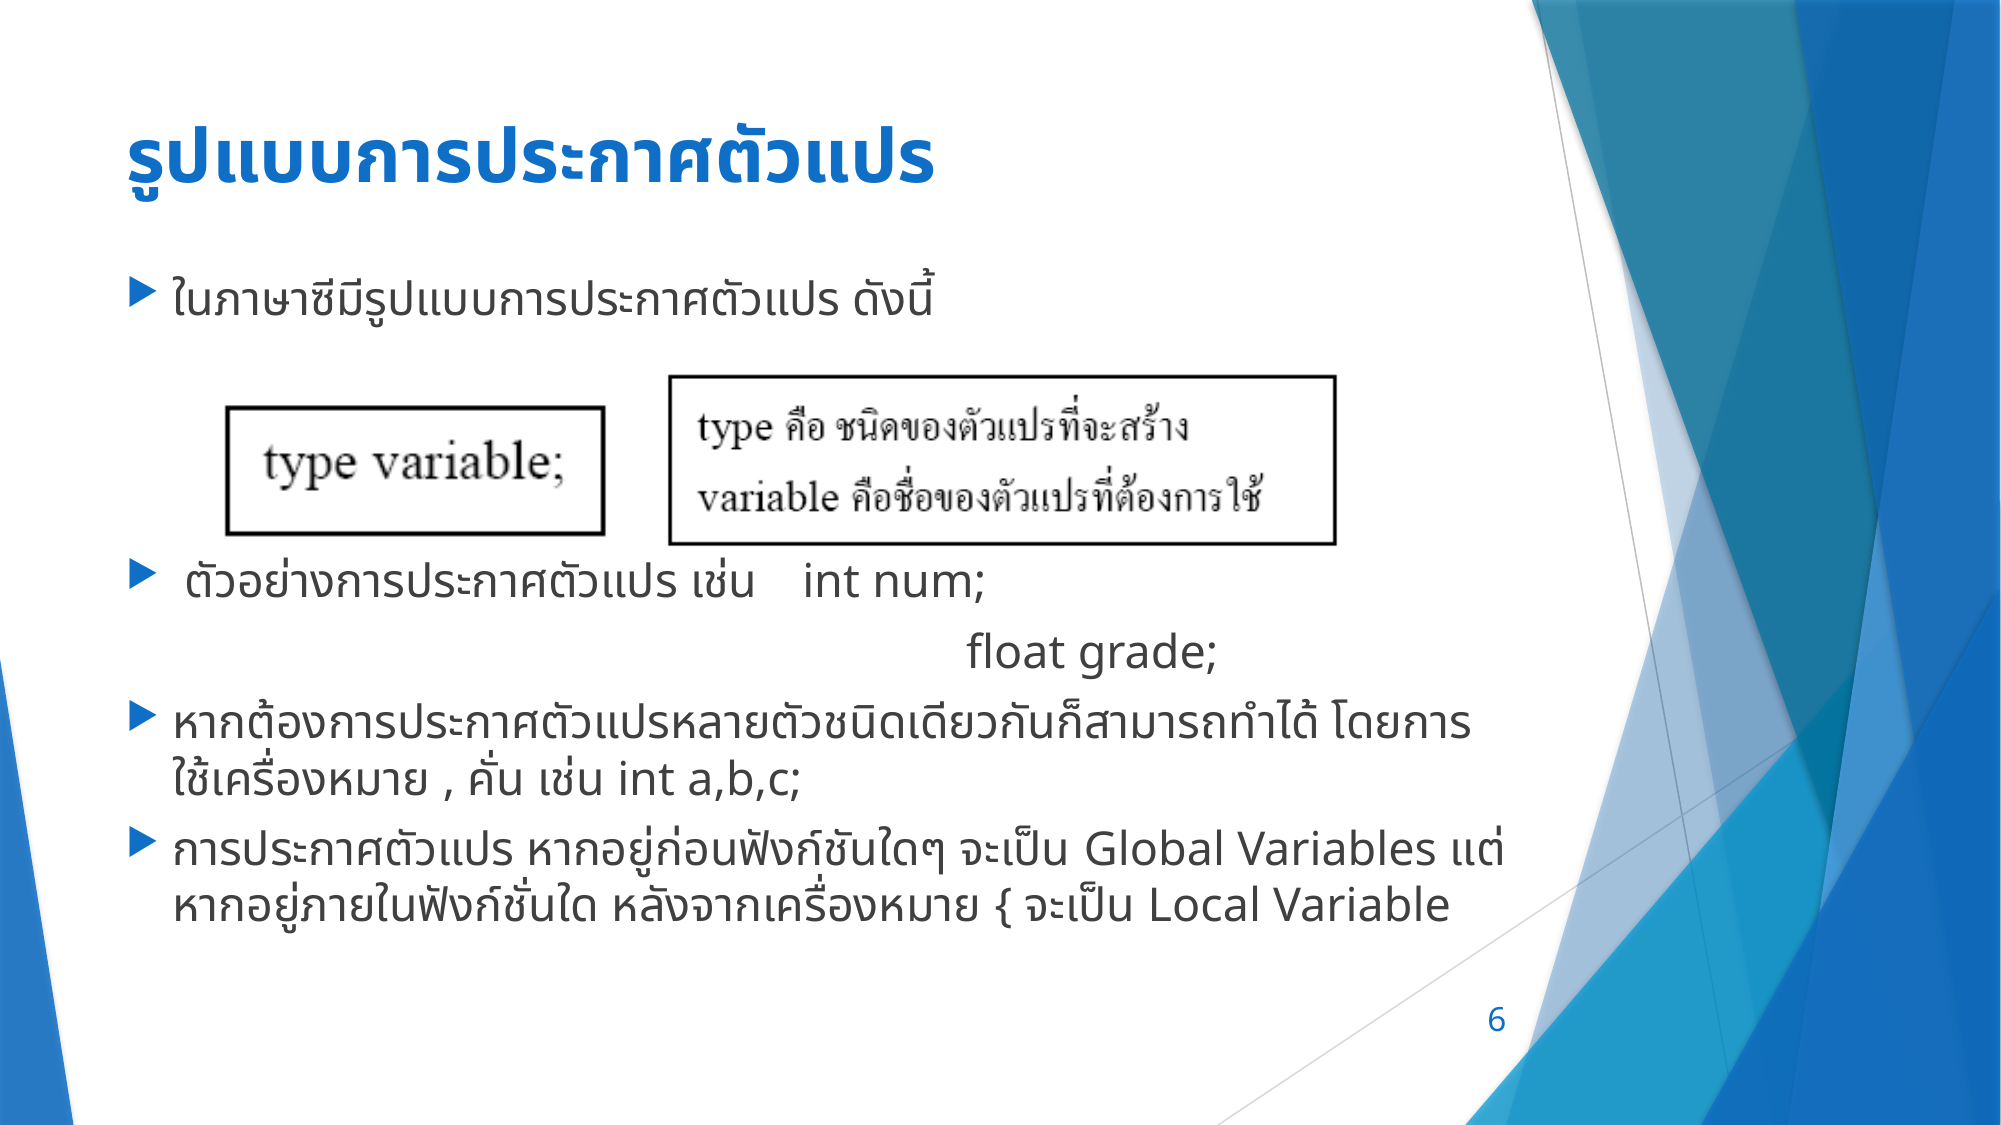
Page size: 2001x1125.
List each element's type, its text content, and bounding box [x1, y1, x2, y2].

list ในภาษาซีมีรูปแบบการประกาศตัวแปร ดังนี้ ตัวอย่างการประกาศตัวแปร เช่น int num; float grade; หากต้องการประกาศตัวแปรหลายตัวชนิดเดียวกันก็สามารถทำได้ โดยการใช้เครื่องหมาย , คั่น เช่น int a,b,c; การประกาศตัวแปร หากอยู่ก่อนฟังก์ชันใดๆ จะเป็น Global Variables แต่หากอยู่ภายในฟังก์ชั่นใด หลังจากเครื่องหมาย { จะเป็น Local Variable [111, 261, 1522, 991]
picture [655, 359, 1349, 558]
title รูปแบบการประกาศตัวแปร [111, 99, 1522, 261]
picture [210, 388, 622, 555]
slide_number 6 [1409, 991, 1522, 1051]
